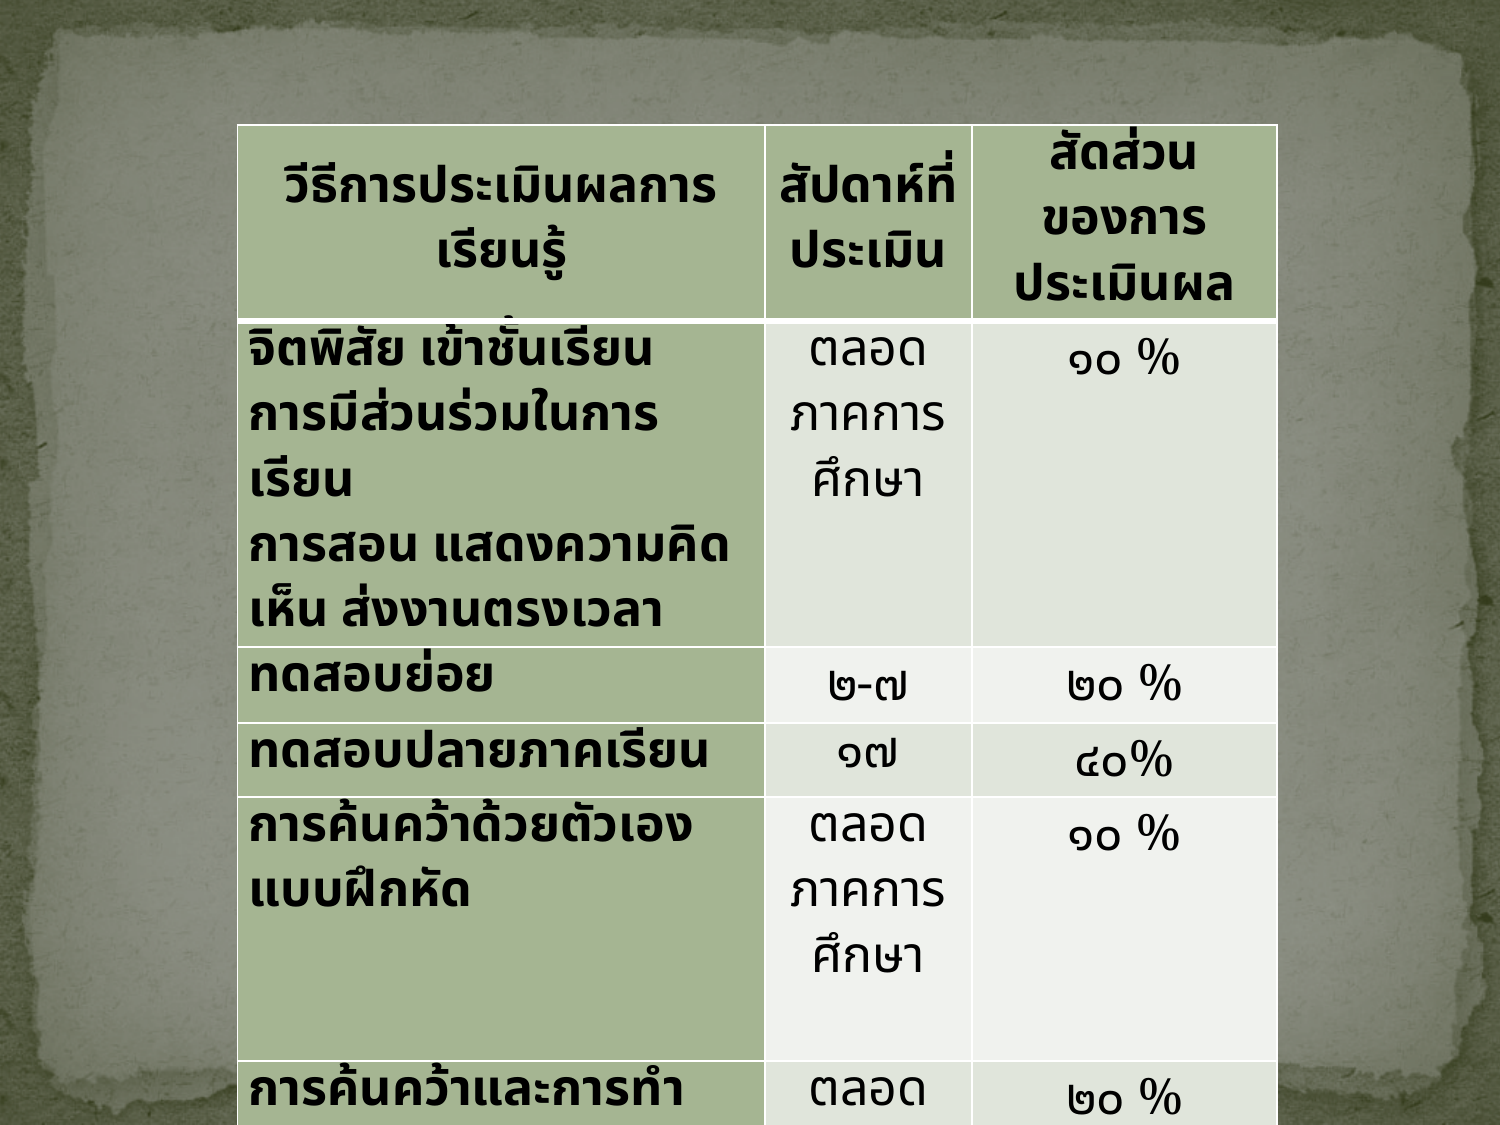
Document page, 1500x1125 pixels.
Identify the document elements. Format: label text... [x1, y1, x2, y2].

table_header วีธีการประเมินผลการเรียนรู้ [238, 126, 764, 318]
table_cell ตลอดภาคการศึกษา [766, 798, 971, 1060]
table_cell ๒๐ % [973, 1062, 1276, 1125]
table_cell ๒-๗ [766, 648, 971, 722]
table_header สัปดาห์ที่ประเมิน [766, 126, 971, 318]
table_cell ตลอดภาคการศึกษา [766, 1062, 971, 1125]
table_cell ๑๗ [766, 724, 971, 796]
table_cell การค้นคว้าและการทำรายงานและนำเสนอรายงานกลุ่ม [238, 1062, 764, 1125]
table_cell ทดสอบย่อย [238, 648, 764, 722]
table_cell ทดสอบปลายภาคเรียน [238, 724, 764, 796]
table_cell จิตพิสัย เข้าชั้นเรียน การมีส่วนร่วมในการเรียน การสอน แสดงความคิดเห็น ส่งงานตรงเวลา [238, 324, 764, 646]
table_cell ๒๐ % [973, 648, 1276, 722]
table_cell ๑๐ % [973, 798, 1276, 1060]
table_cell ๔๐% [973, 724, 1276, 796]
table_cell ตลอดภาคการศึกษา [766, 324, 971, 646]
table_cell ๑๐ % [973, 324, 1276, 646]
table_cell การค้นคว้าด้วยตัวเอง แบบฝึกหัด [238, 798, 764, 1060]
table_header สัดส่วน ของการประเมินผล [973, 126, 1276, 318]
